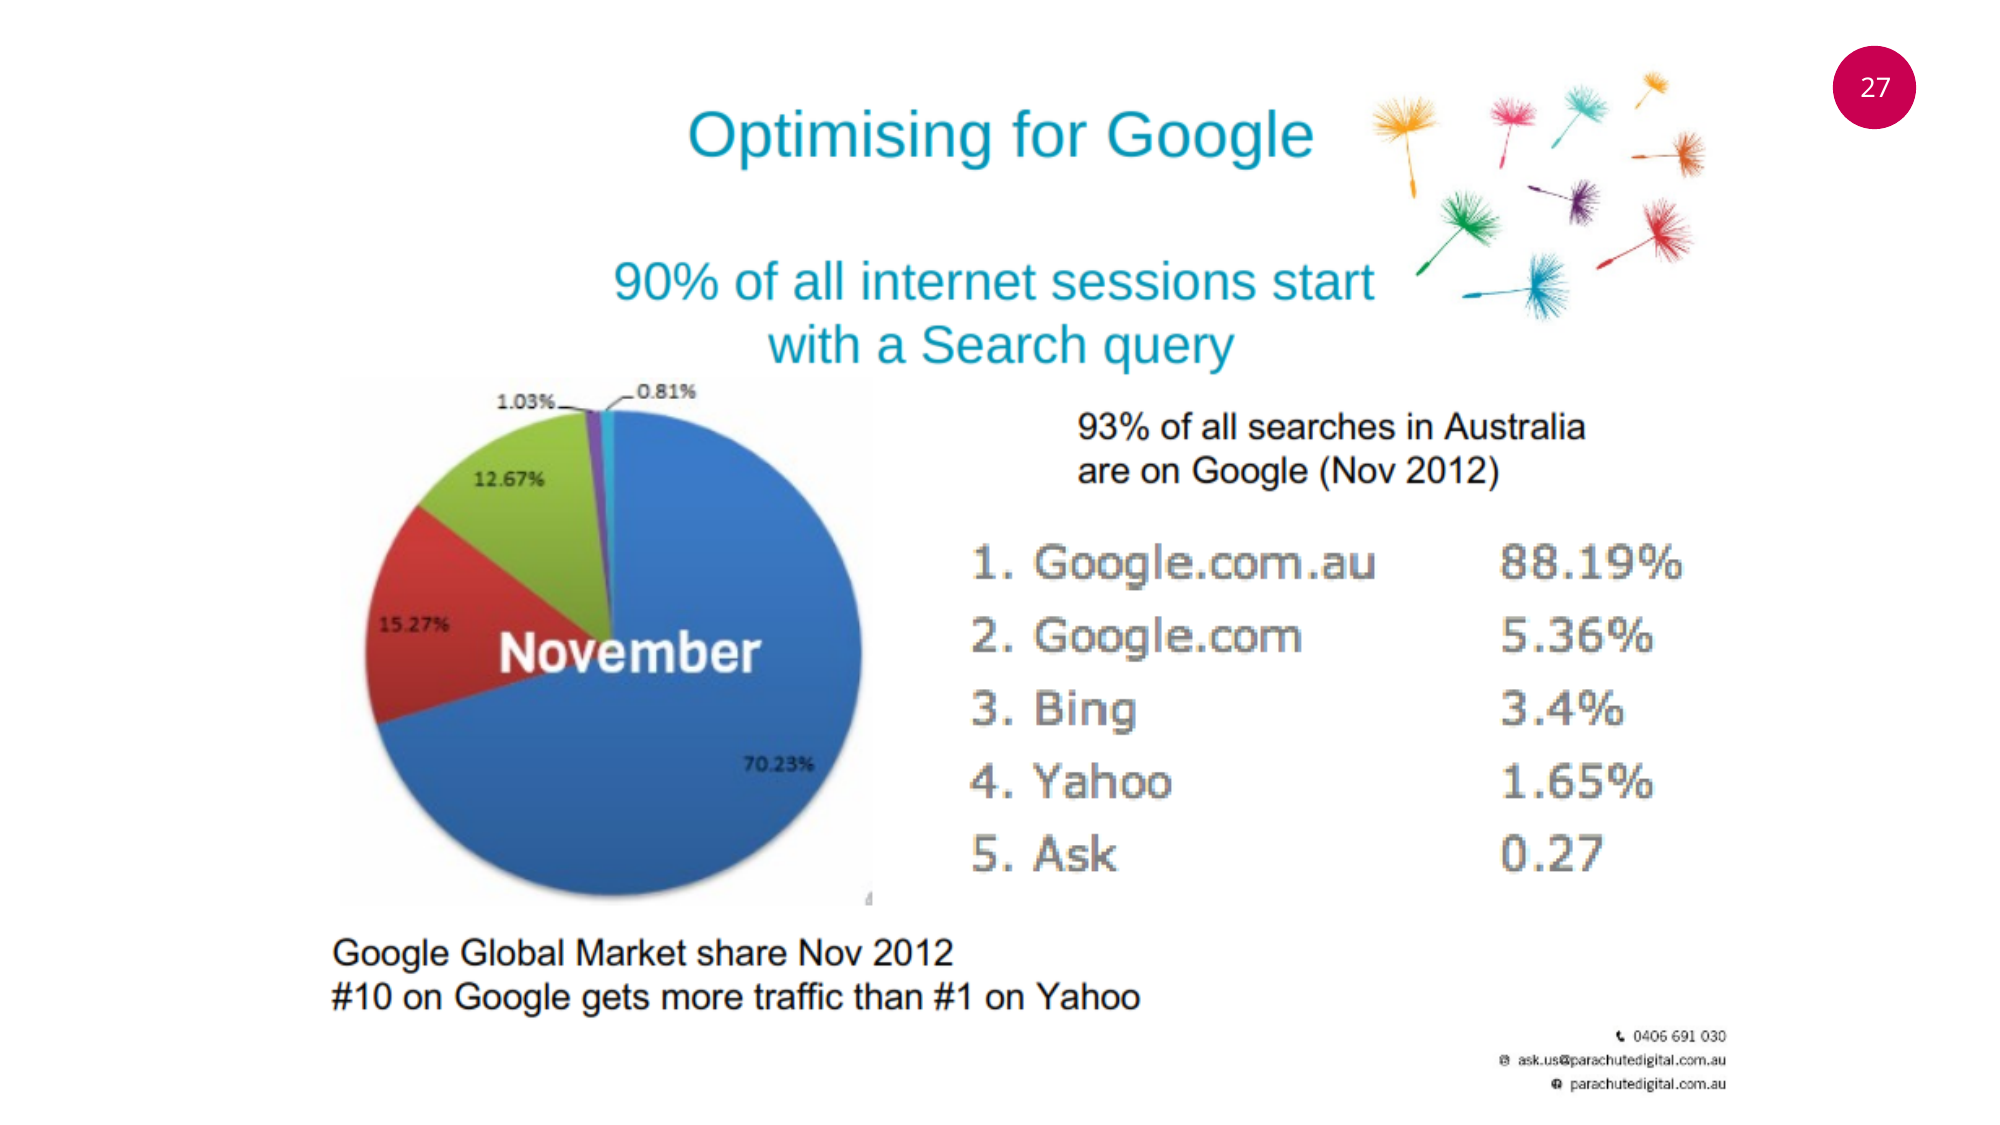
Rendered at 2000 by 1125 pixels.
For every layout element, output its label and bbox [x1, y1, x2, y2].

picture [304, 52, 1750, 1113]
